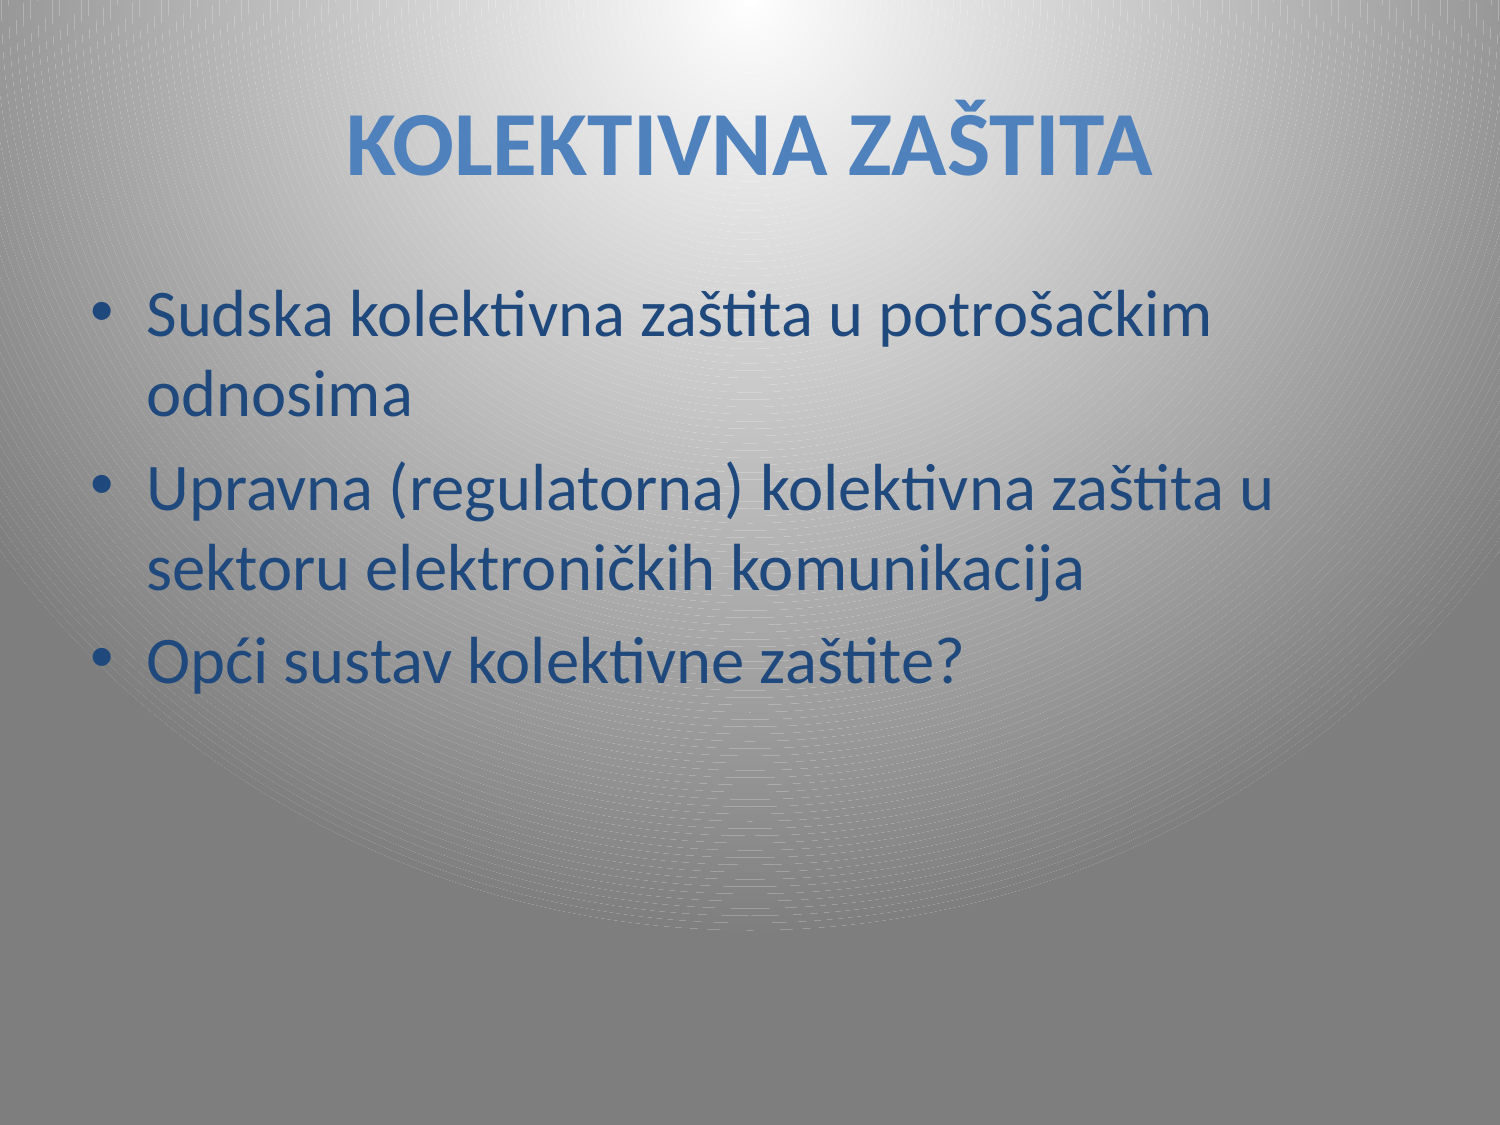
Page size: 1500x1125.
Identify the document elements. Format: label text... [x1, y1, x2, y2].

list Sudska kolektivna zaštita u potrošačkim odnosima Upravna (regulatorna) kolektivna zaštita u sektoru elektroničkih komunikacija Opći sustav kolektivne zaštite? [75, 262, 1425, 1005]
title KOLEKTIVNA ZAŠTITA [75, 45, 1425, 233]
